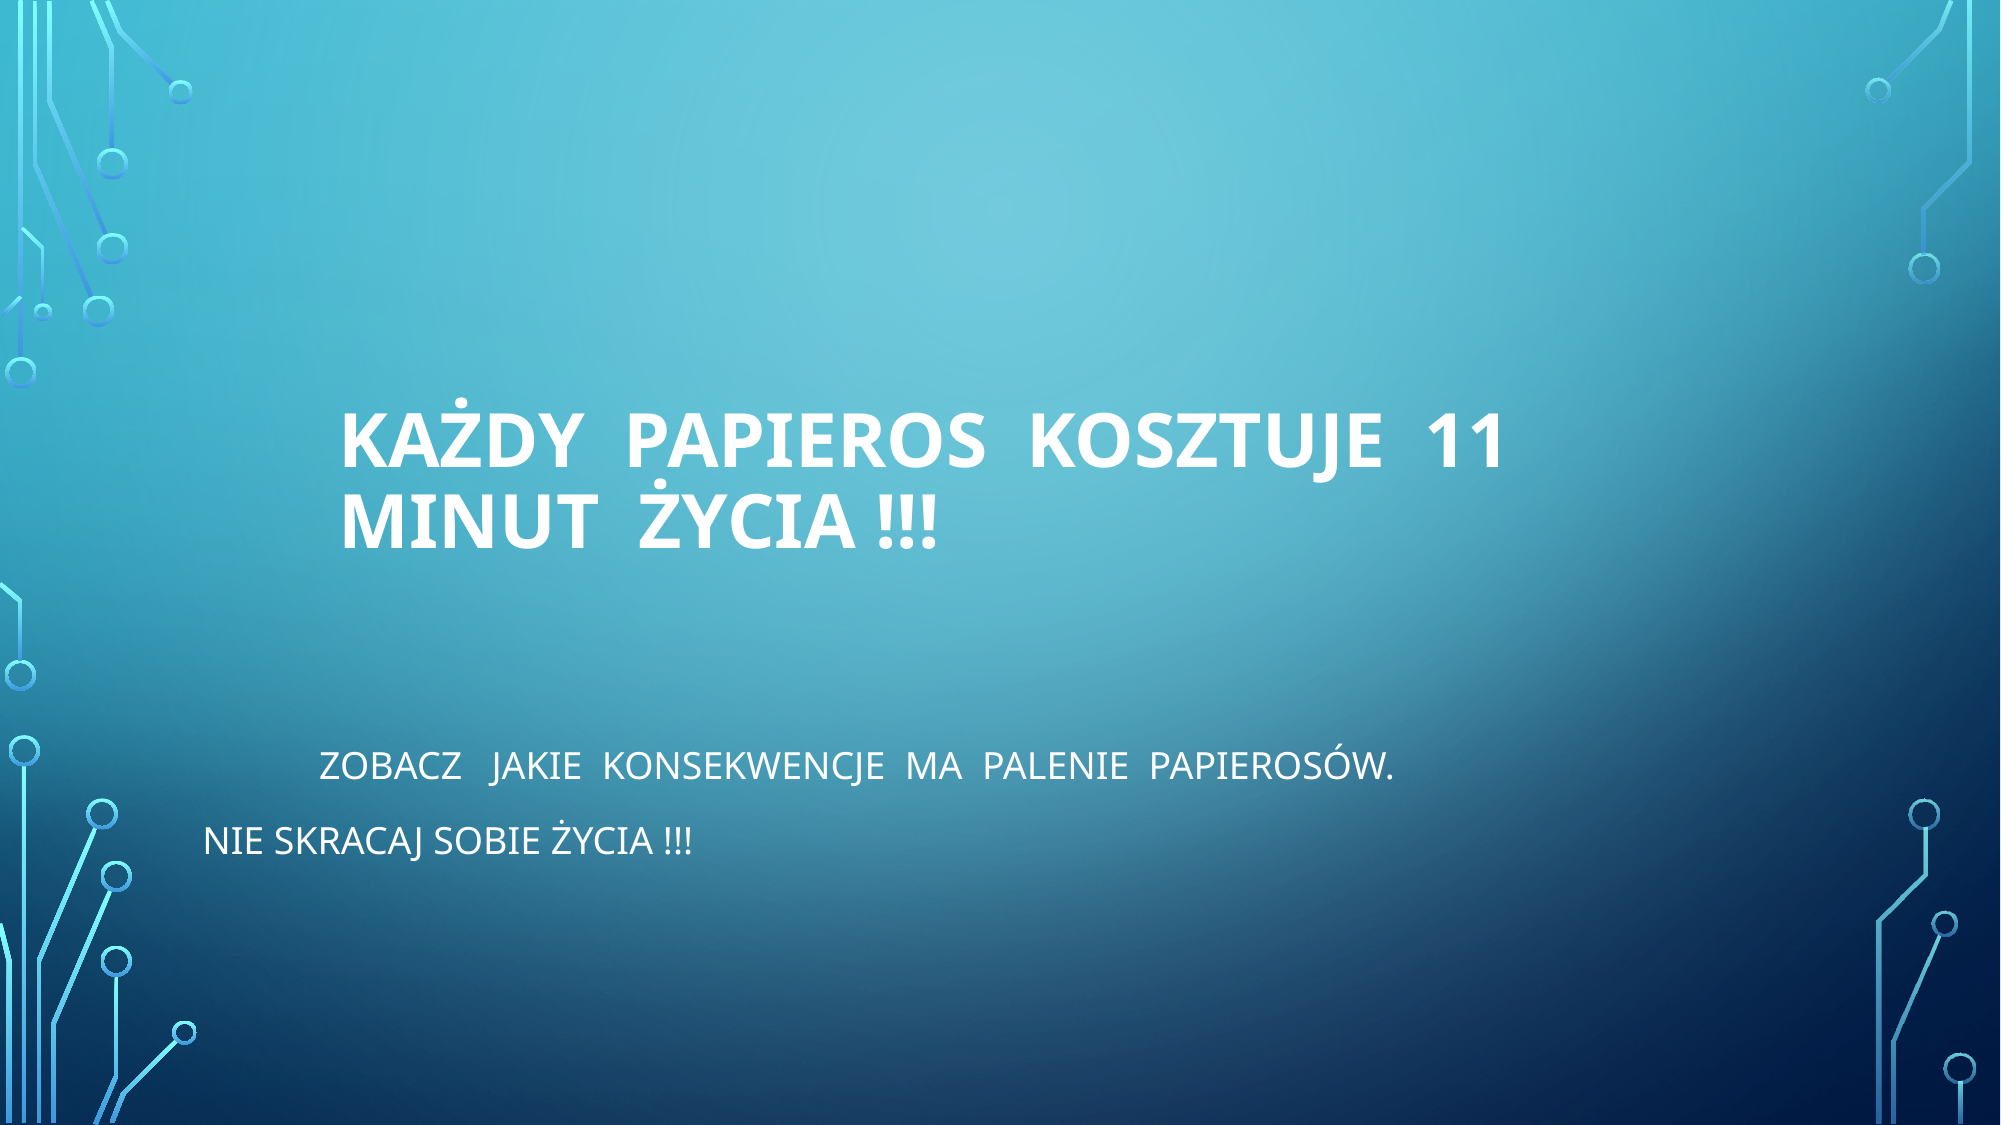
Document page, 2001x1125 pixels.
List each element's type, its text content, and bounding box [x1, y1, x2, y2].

title Każdy papieros kosztuje 11 minut życia !!! [323, 272, 1662, 572]
list Zobacz jakie konsekwencje ma palenie papierosów. Nie skracaj sobie życia !!! [187, 725, 1813, 952]
